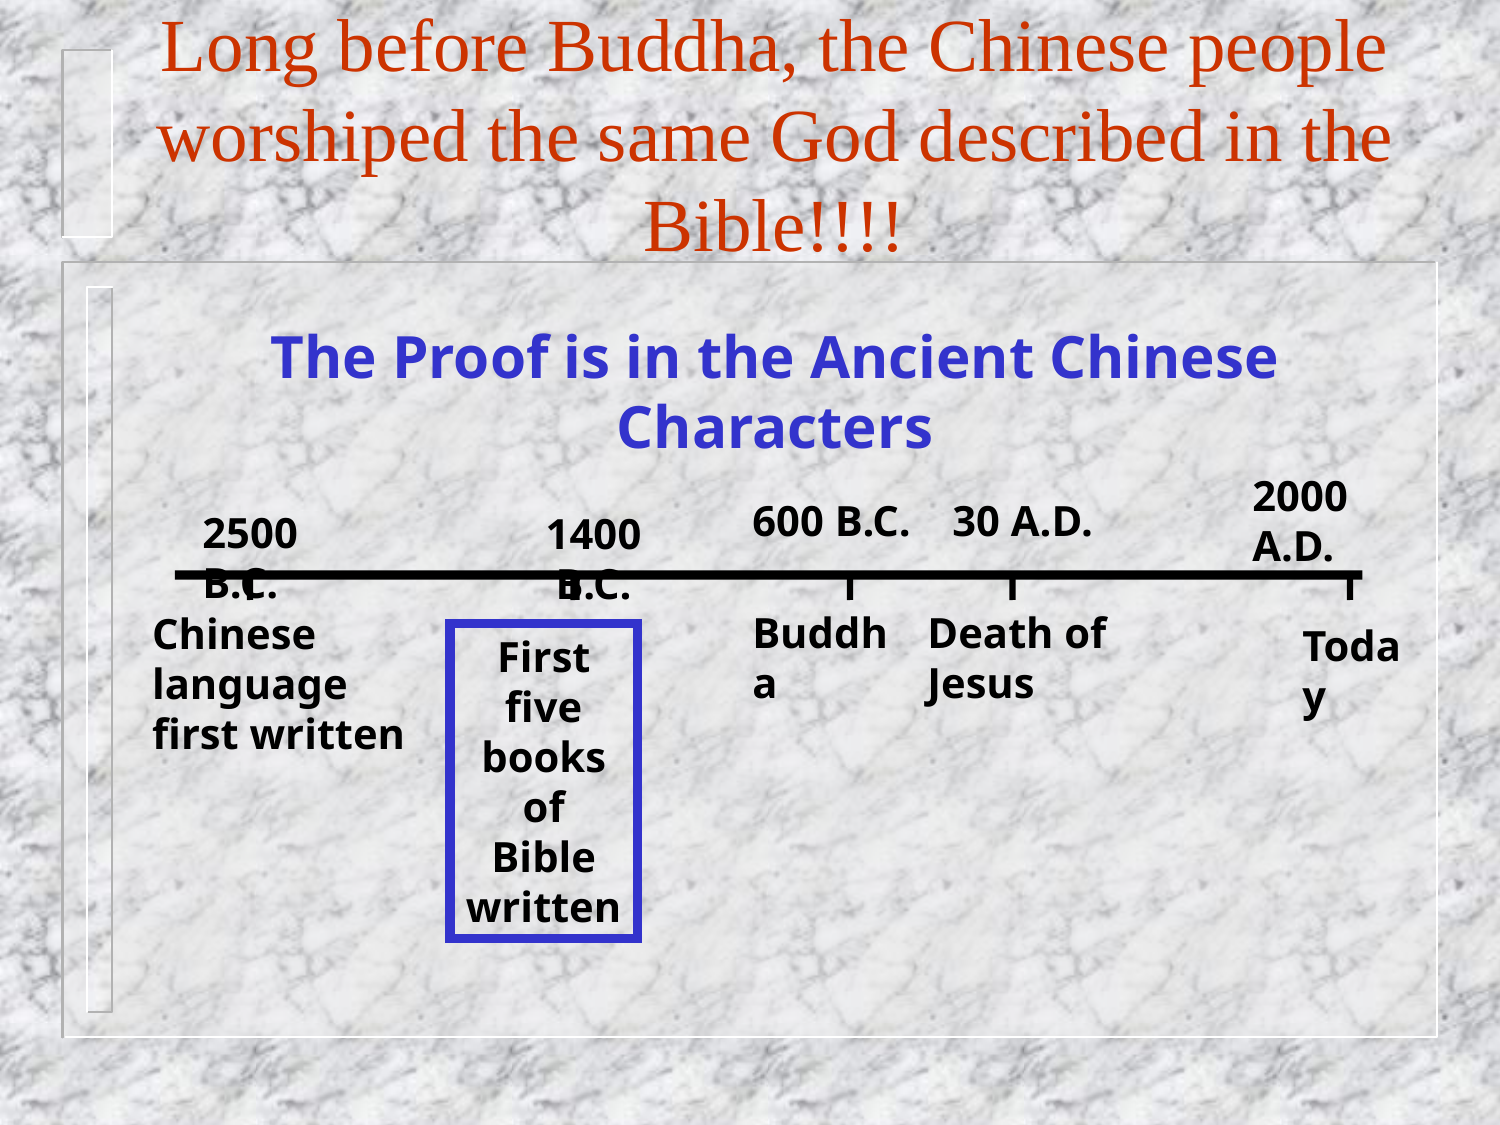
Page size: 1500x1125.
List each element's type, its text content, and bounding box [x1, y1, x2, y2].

title Long before Buddha, the Chinese people worshiped the same God described in the Bible!!!! [137, 24, 1413, 238]
text_box Death of Jesus [913, 599, 1175, 715]
text_box Today [1287, 612, 1425, 728]
text_box 30 A.D. [938, 487, 1113, 553]
text_box 2000 A.D. [1237, 462, 1400, 578]
picture [0, 0, 1500, 1125]
text_box The Proof is in the Ancient Chinese Characters [174, 312, 1375, 468]
text_box Buddha [737, 599, 913, 715]
text_box 1400 B.C. [487, 499, 700, 616]
text_box Chinese language first written [137, 600, 438, 765]
text_box First five books of Bible written [450, 623, 638, 939]
text_box 2500 B.C. [187, 499, 375, 600]
text_box 600 B.C. [737, 487, 938, 553]
